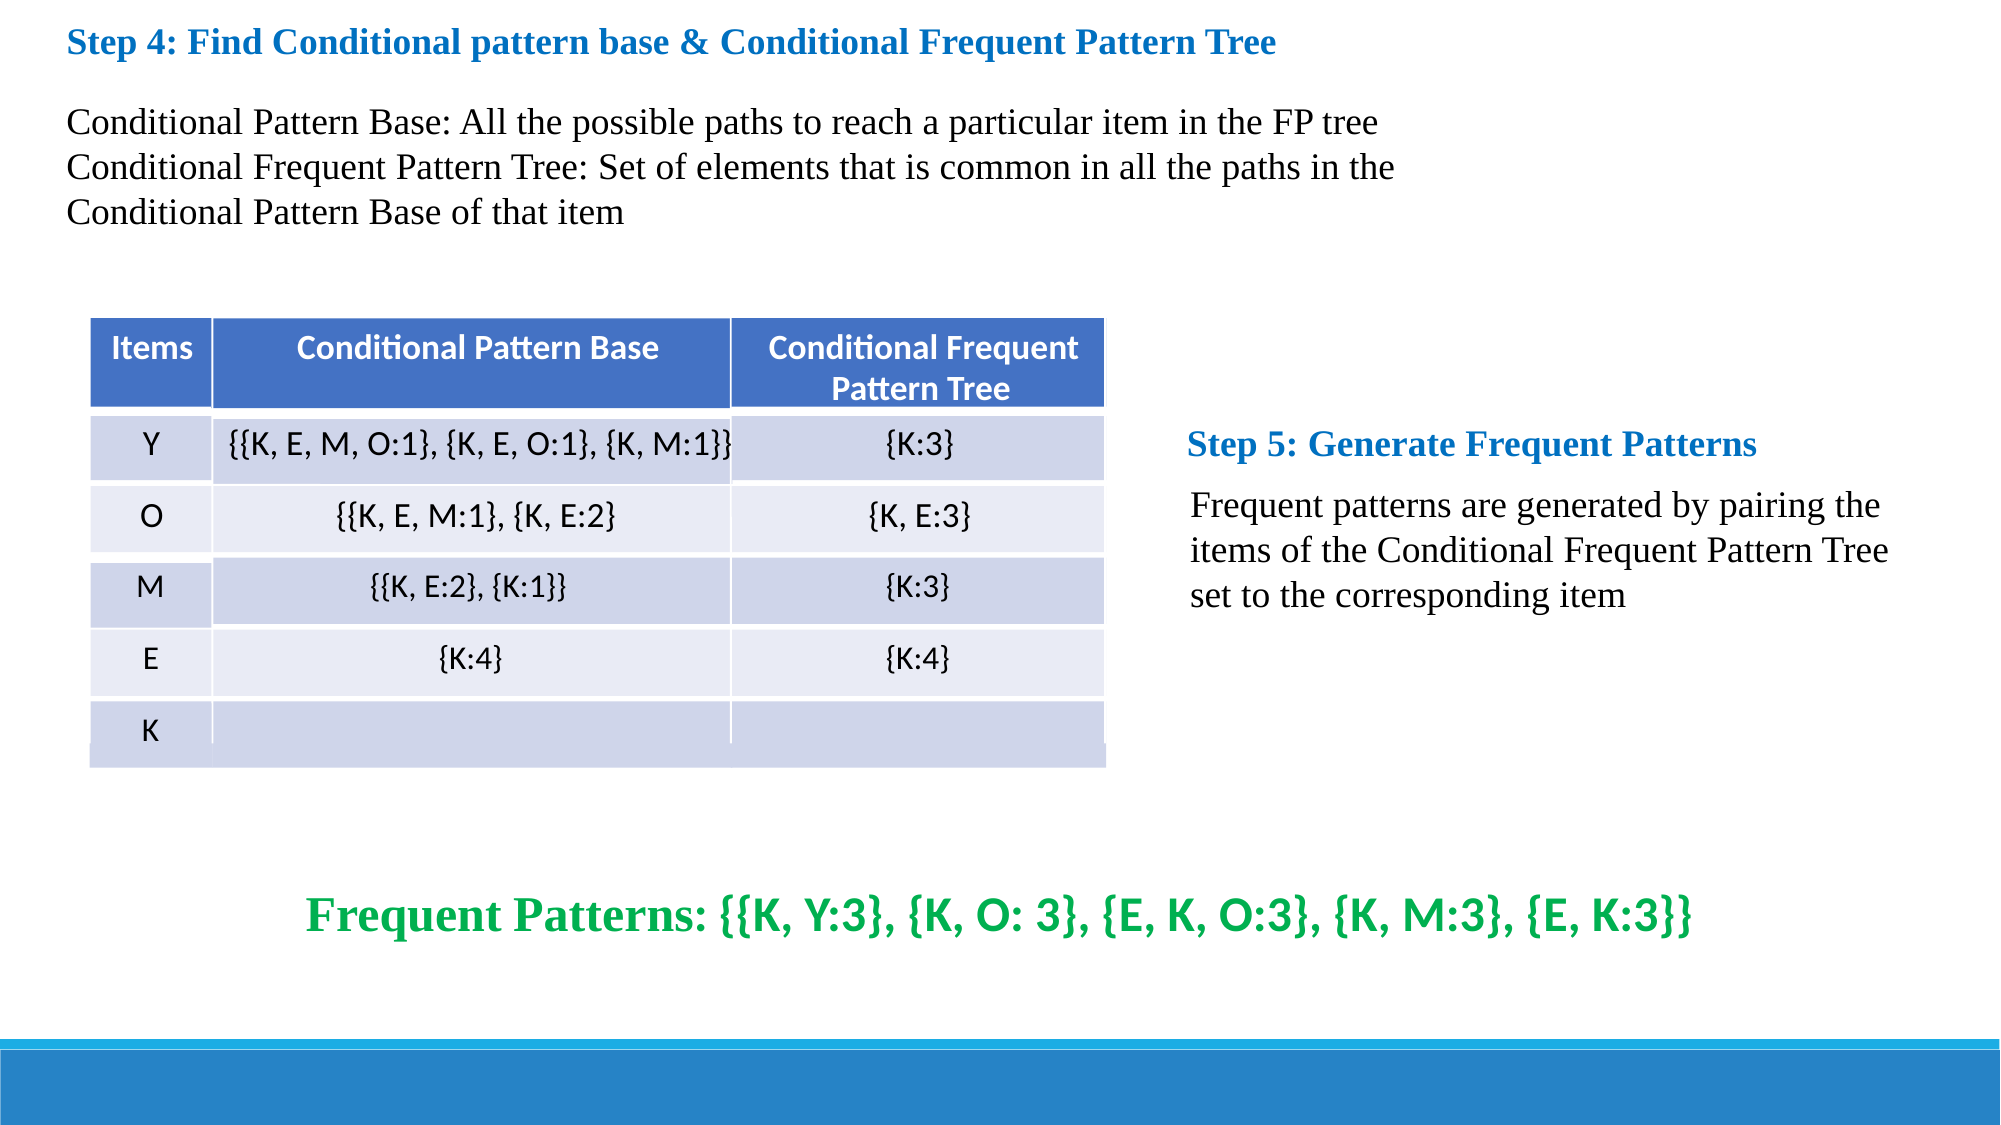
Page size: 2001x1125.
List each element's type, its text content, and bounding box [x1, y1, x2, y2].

text_box Frequent patterns are generated by pairing the items of the Conditional Frequent Pattern Tree set to the corresponding item [1175, 472, 1951, 623]
text_box K [141, 708, 179, 749]
text_box [213, 629, 730, 696]
text_box Conditional Pattern Base [296, 323, 682, 367]
text_box [730, 701, 1107, 768]
text_box O [139, 491, 181, 535]
text_box [213, 318, 730, 409]
text_box Conditional Frequent [768, 323, 1108, 367]
text_box [213, 419, 730, 484]
text_box [90, 629, 212, 696]
text_box {K:3} [885, 564, 972, 605]
text_box Conditional Pattern Base: All the possible paths to reach a particular item in the FP tree Conditional Frequent Pattern Tree: Set of elements that is common in all the paths in the Conditional Pattern Base of that item [51, 89, 1501, 285]
text_box [90, 563, 212, 628]
text_box {{K, E, M:1}, {K, E:2} [336, 491, 635, 535]
text_box [212, 701, 730, 768]
text_box [89, 701, 212, 768]
text_box [90, 414, 212, 481]
text_box [731, 316, 1105, 407]
text_box Y [142, 420, 179, 463]
text_box {{K, E:2}, {K:1}} [370, 564, 599, 605]
text_box {K:4} [885, 636, 972, 677]
text_box [90, 485, 212, 553]
text_box [88, 315, 1113, 778]
text_box [213, 485, 730, 553]
text_box [731, 629, 1105, 696]
text_box Step 4: Find Conditional pattern base & Conditional Frequent Pattern Tree [51, 9, 1312, 70]
text_box [90, 317, 212, 407]
text_box {K, E:3} [868, 491, 989, 535]
text_box M [136, 564, 185, 605]
text_box Step 5: Generate Frequent Patterns [1172, 411, 1831, 471]
text_box [731, 557, 1105, 624]
text_box {K:4} [438, 636, 525, 677]
text_box {K:3} [885, 420, 972, 463]
text_box [731, 414, 1105, 481]
text_box Frequent Patterns: {{K, Y:3}, {K, O: 3}, {E, K, O:3}, {K, M:3}, {E, K:3}} [290, 873, 1779, 949]
text_box [731, 485, 1105, 553]
text_box Items [111, 323, 213, 367]
text_box Pattern Tree [831, 365, 1035, 408]
text_box {{K, E, M, O:1}, {K, E, O:1}, {K, M:1}} [228, 420, 752, 463]
text_box [213, 557, 730, 624]
text_box E [142, 636, 179, 677]
